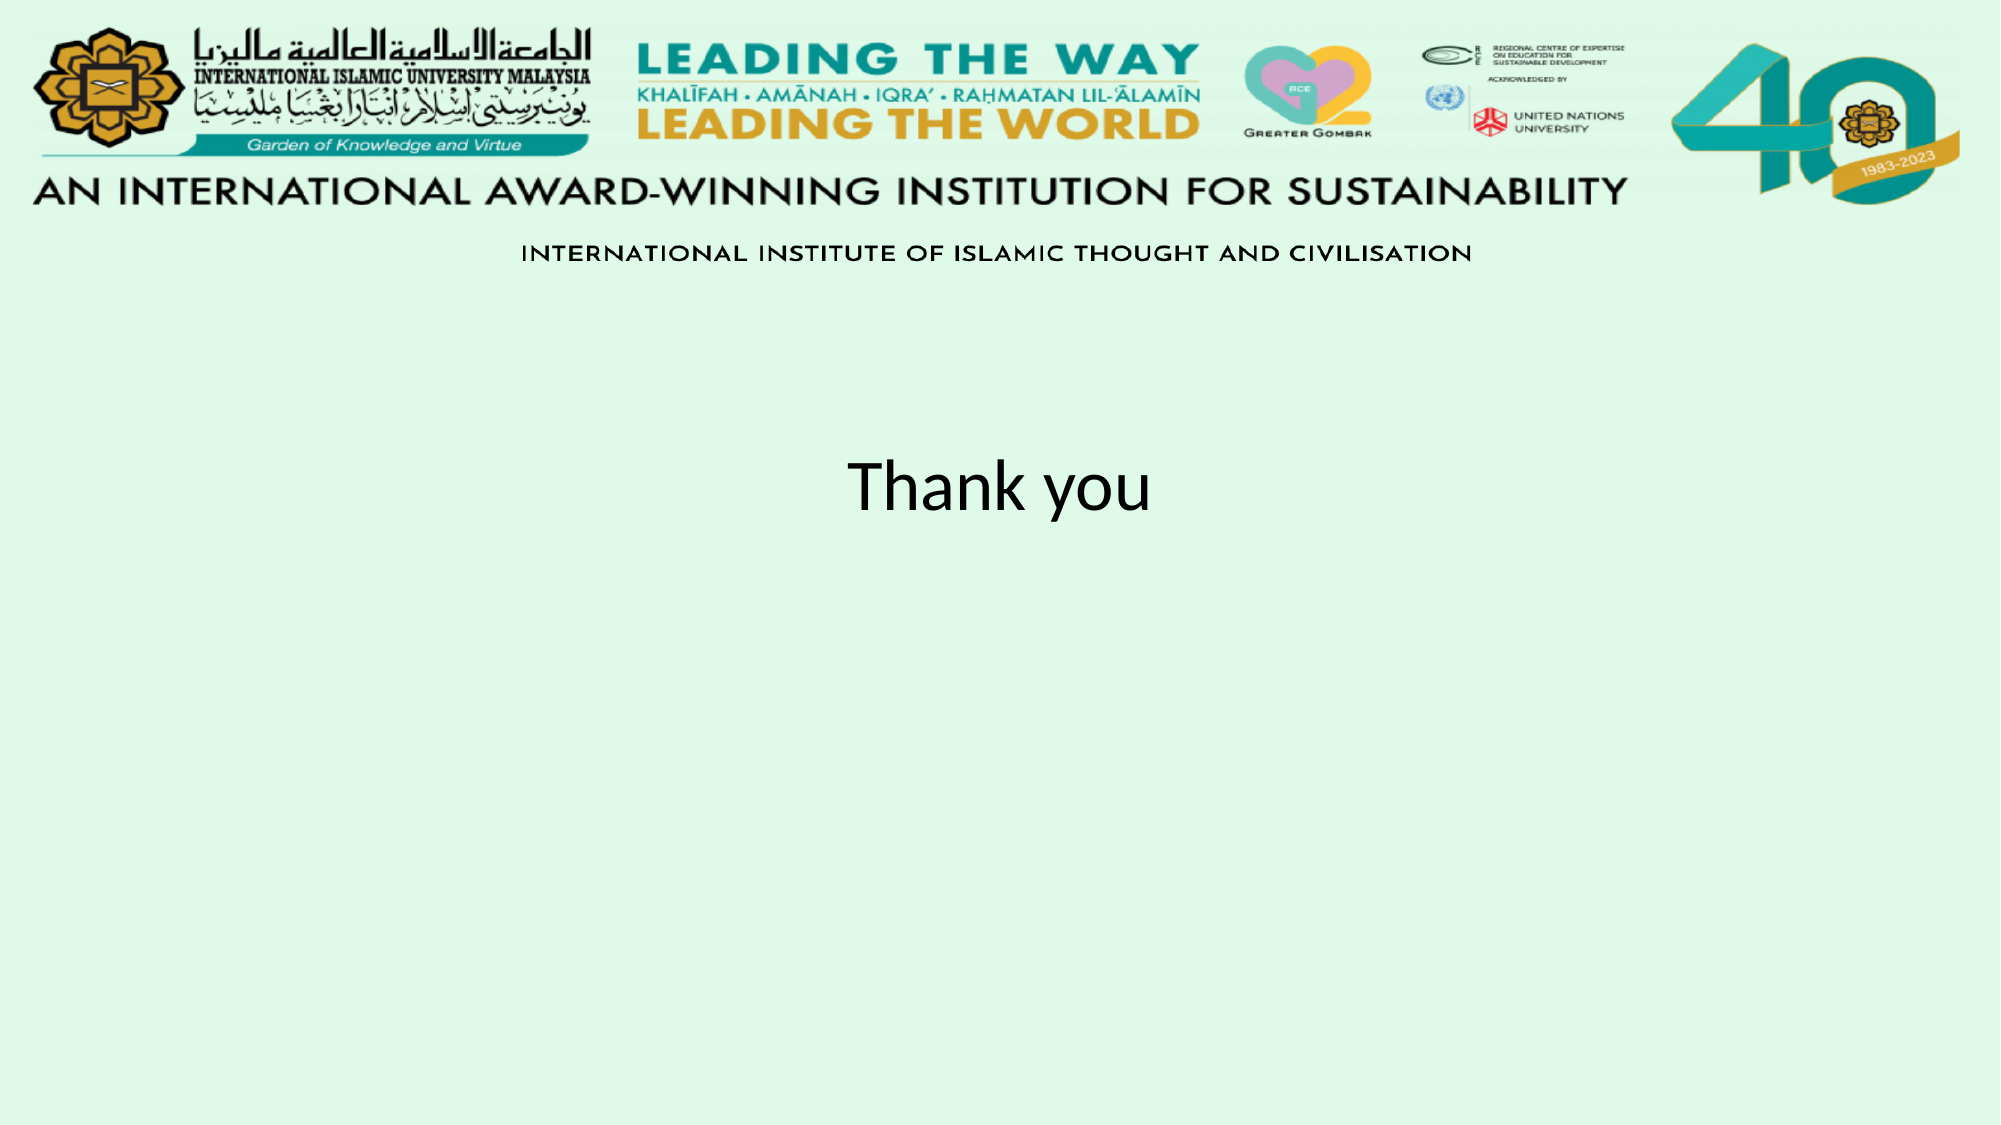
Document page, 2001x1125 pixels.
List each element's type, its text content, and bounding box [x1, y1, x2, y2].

subtitle Thank you [249, 439, 1750, 712]
picture [0, 0, 2001, 1125]
